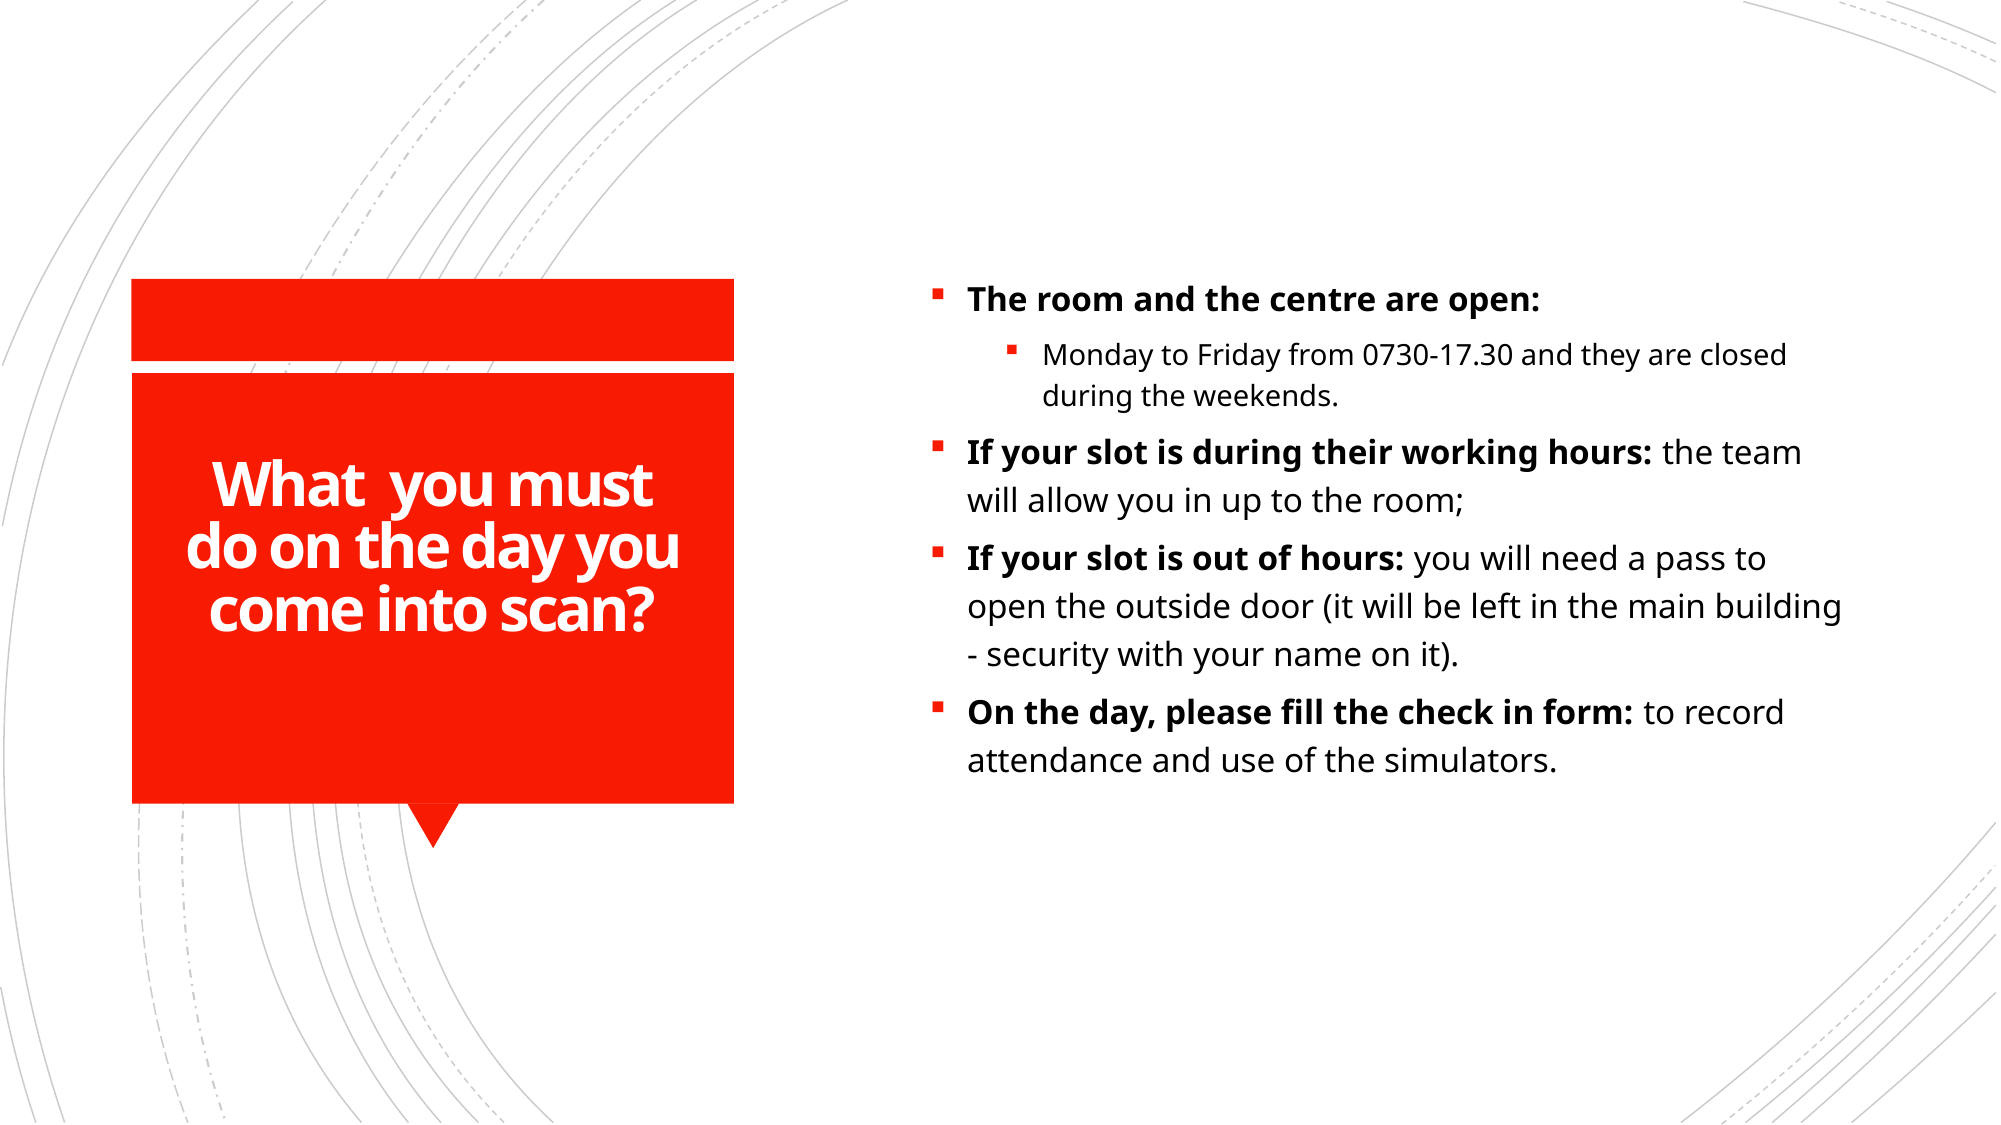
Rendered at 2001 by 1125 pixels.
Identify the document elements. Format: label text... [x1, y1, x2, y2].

list The room and the centre are open: Monday to Friday from 0730-17.30 and they are closed during the weekends. If your slot is during their working hours: the team will allow you in up to the room; If your slot is out of hours: you will need a pass to open the outside door (it will be left in the main building - security with your name on it). On the day, please fill the check in form: to record attendance and use of the simulators. [839, 131, 1871, 993]
title What you must do on the day you come into scan? [145, 385, 720, 789]
